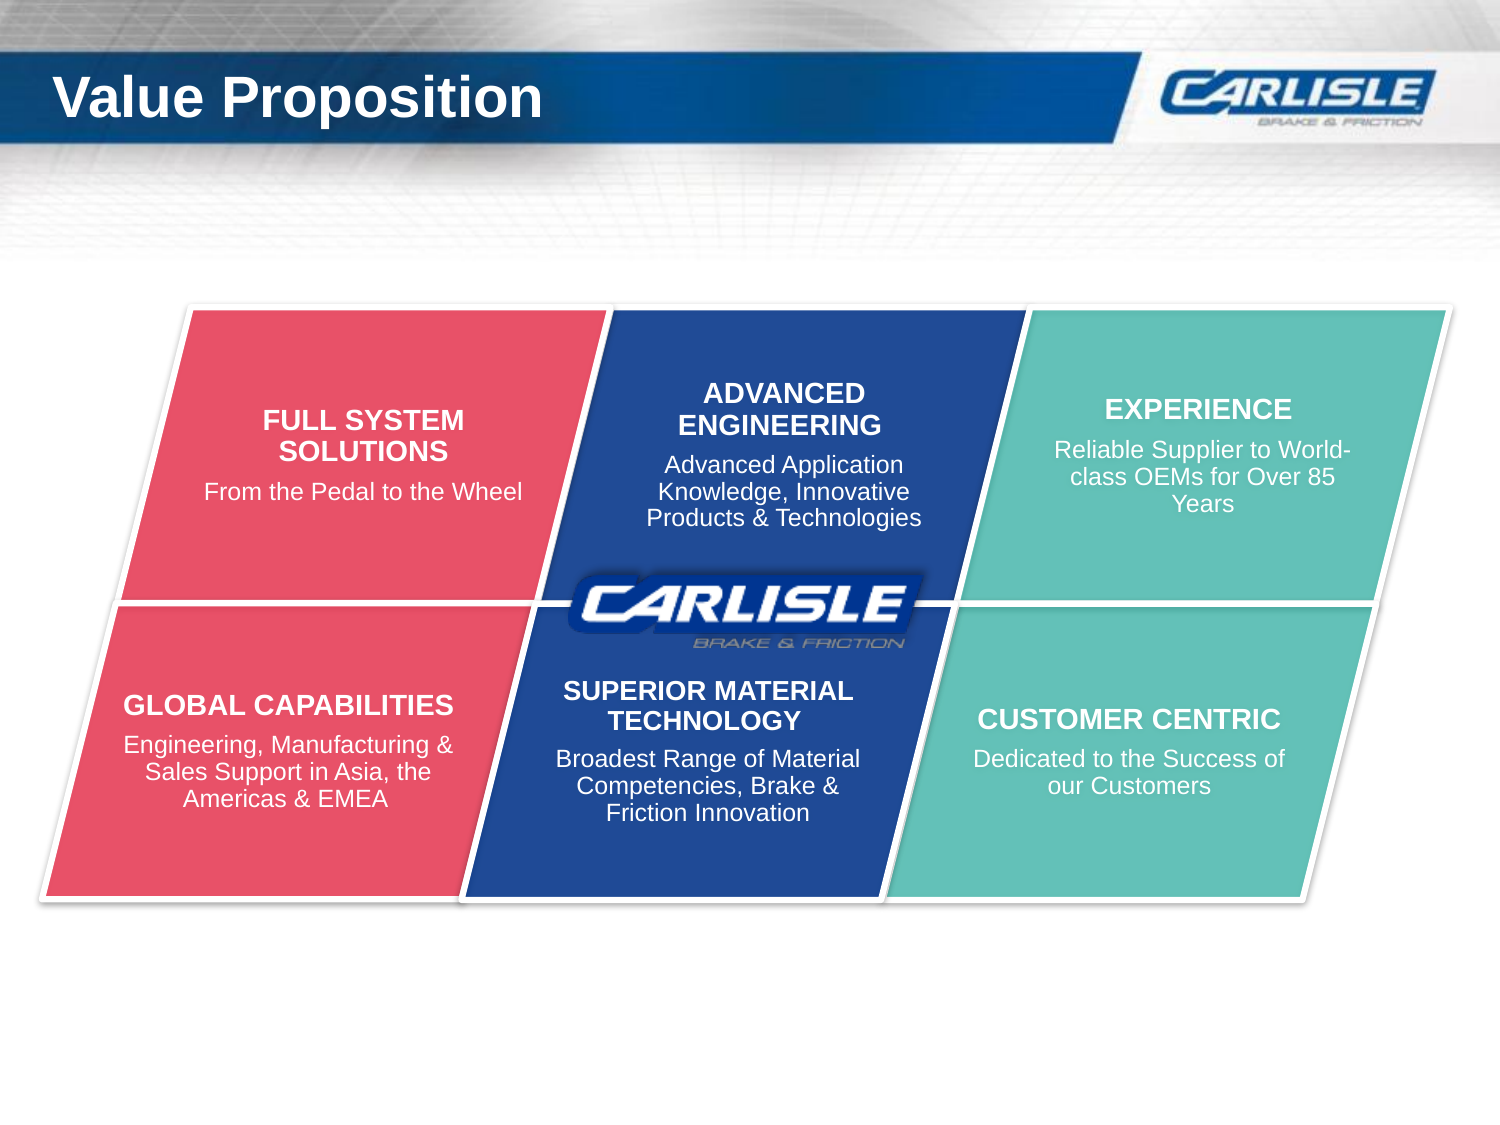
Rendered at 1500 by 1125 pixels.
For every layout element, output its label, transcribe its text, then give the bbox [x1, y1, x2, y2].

title Value Proposition [37, 0, 1388, 188]
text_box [41, 306, 1451, 901]
picture [0, 0, 1500, 1125]
